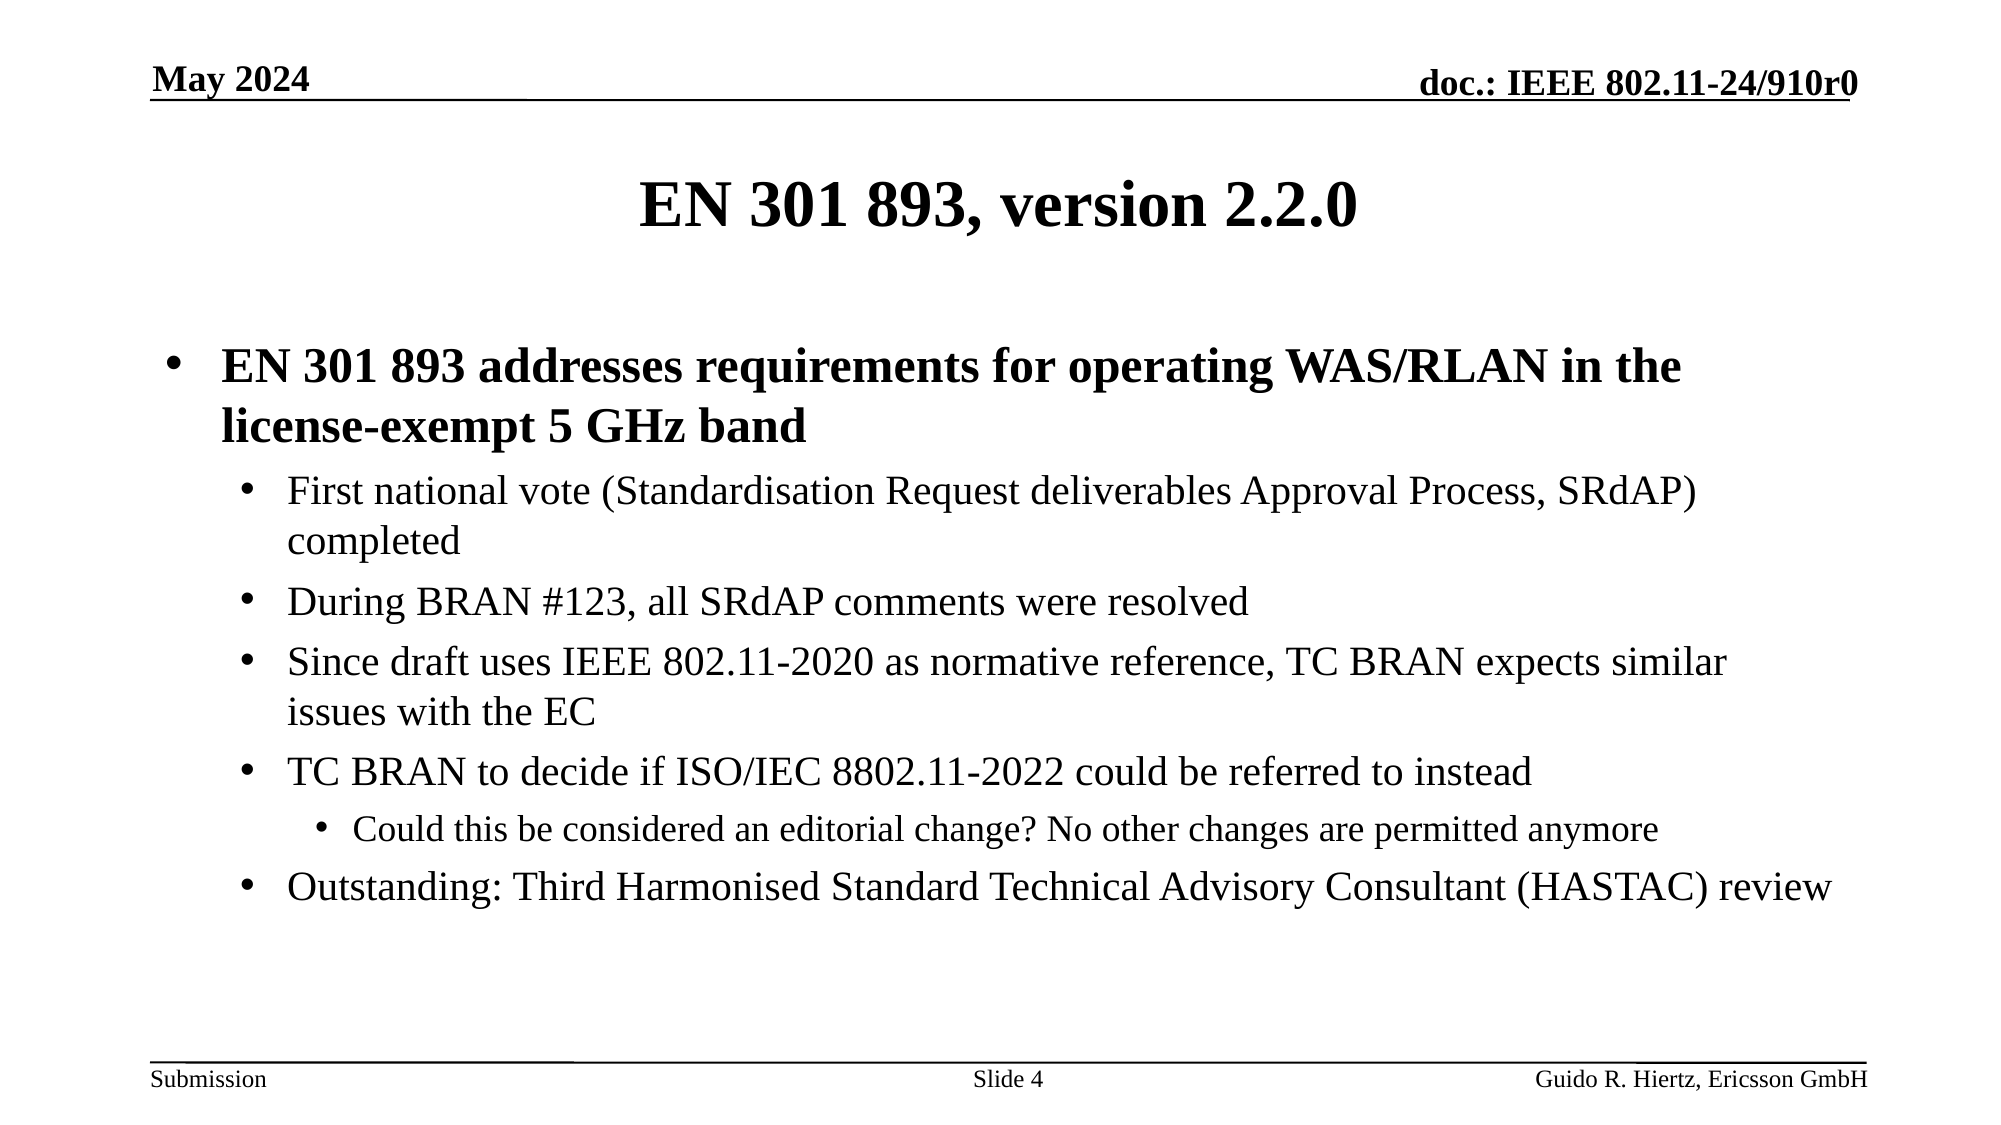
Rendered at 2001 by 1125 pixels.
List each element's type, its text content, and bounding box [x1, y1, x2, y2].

list EN 301 893 addresses requirements for operating WAS/RLAN in the license-exempt 5 GHz band First national vote (Standardisation Request deliverables Approval Process, SRdAP) completed During BRAN #123, all SRdAP comments were resolved Since draft uses IEEE 802.11-2020 as normative reference, TC BRAN expects similar issues with the EC TC BRAN to decide if ISO/IEC 8802.11-2022 could be referred to instead Could this be considered an editorial change? No other changes are permitted anymore Outstanding: Third Harmonised Standard Technical Advisory Consultant (HASTAC) review [149, 324, 1850, 1000]
title EN 301 893, version 2.2.0 [149, 112, 1850, 288]
footer Guido R. Hiertz, Ericsson GmbH [1171, 1061, 1869, 1093]
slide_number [152, 54, 563, 100]
slide_number Slide 4 [950, 1061, 1067, 1123]
